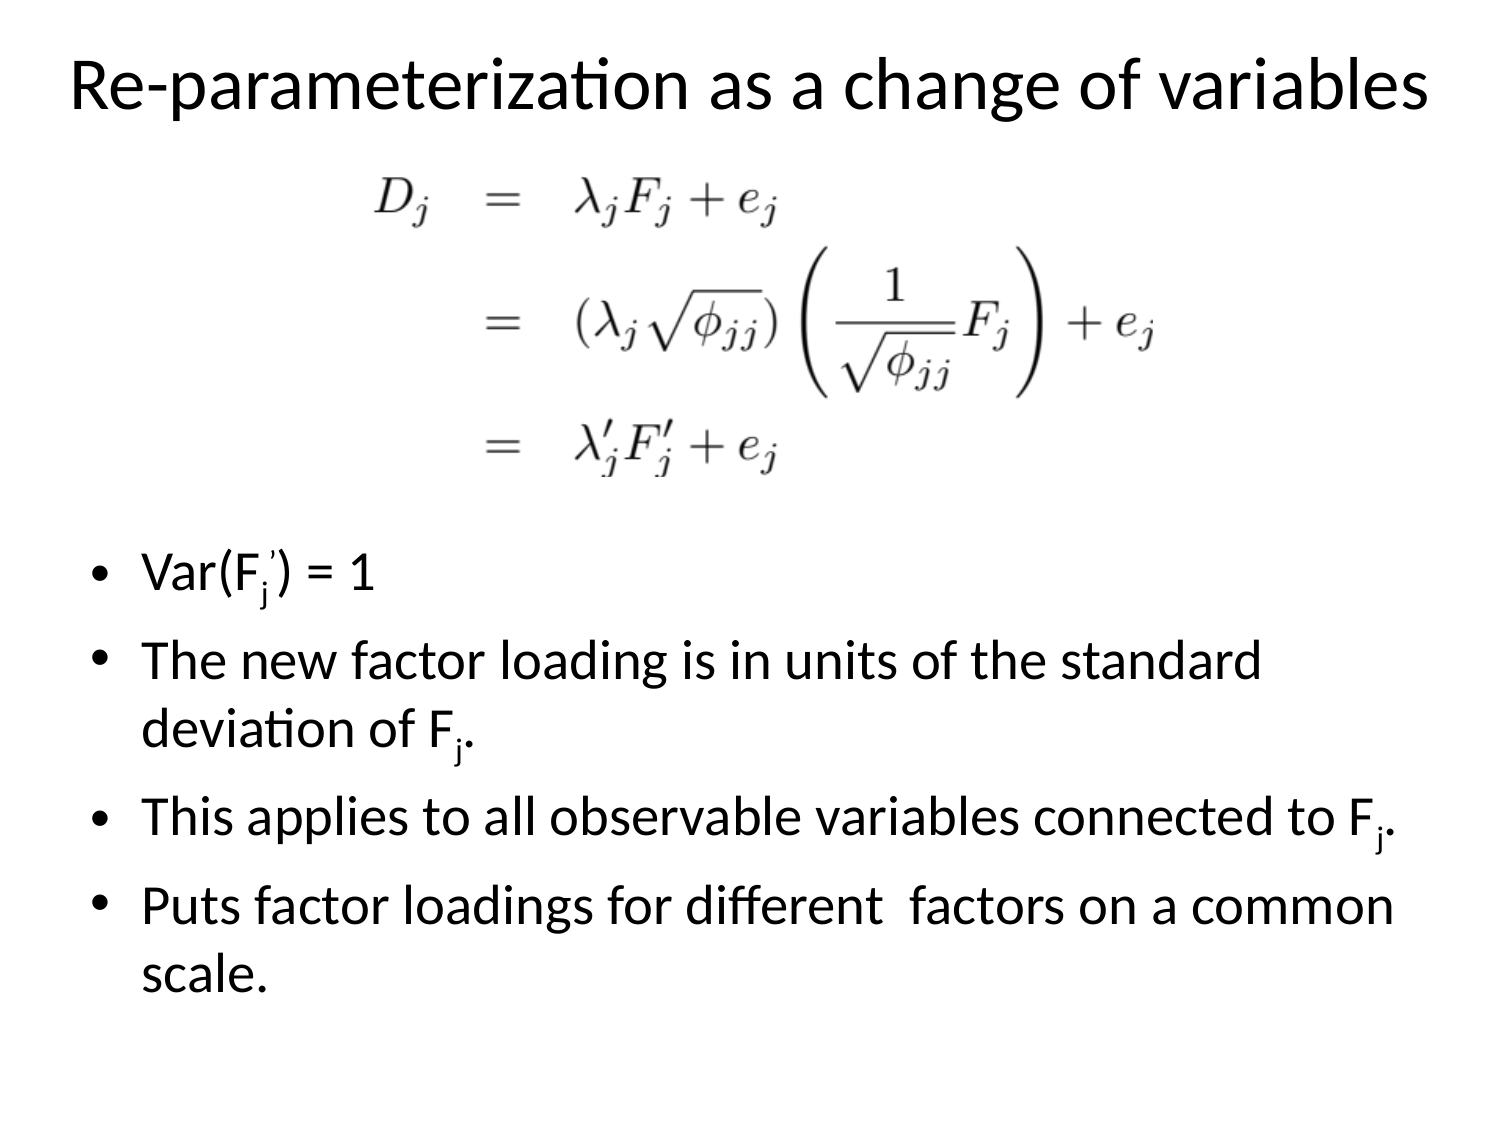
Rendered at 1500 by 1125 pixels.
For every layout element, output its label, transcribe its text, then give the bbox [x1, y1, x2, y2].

title Re-parameterization as a change of variables [0, 18, 1500, 141]
list Var(Fj’) = 1 The new factor loading is in units of the standard deviation of Fj. This applies to all observable variables connected to Fj. Puts factor loadings for different factors on a common scale. [75, 526, 1425, 1069]
picture [373, 176, 1153, 478]
